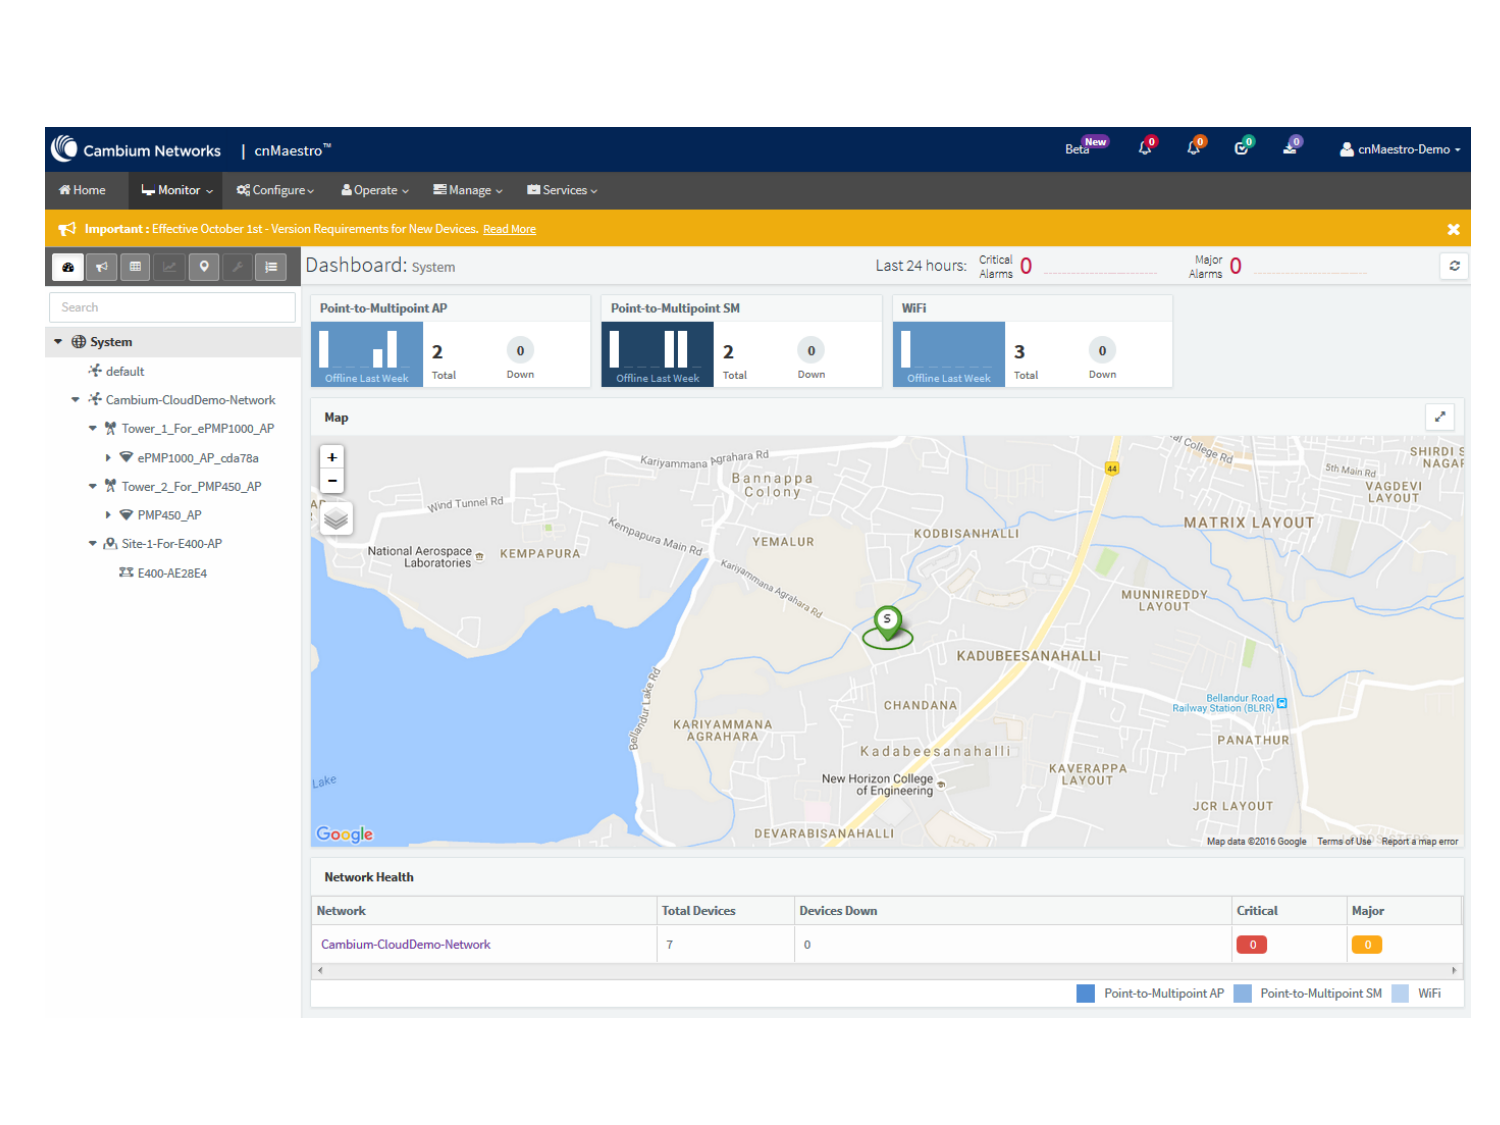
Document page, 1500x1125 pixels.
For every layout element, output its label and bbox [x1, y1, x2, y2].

picture [44, 127, 1471, 1018]
